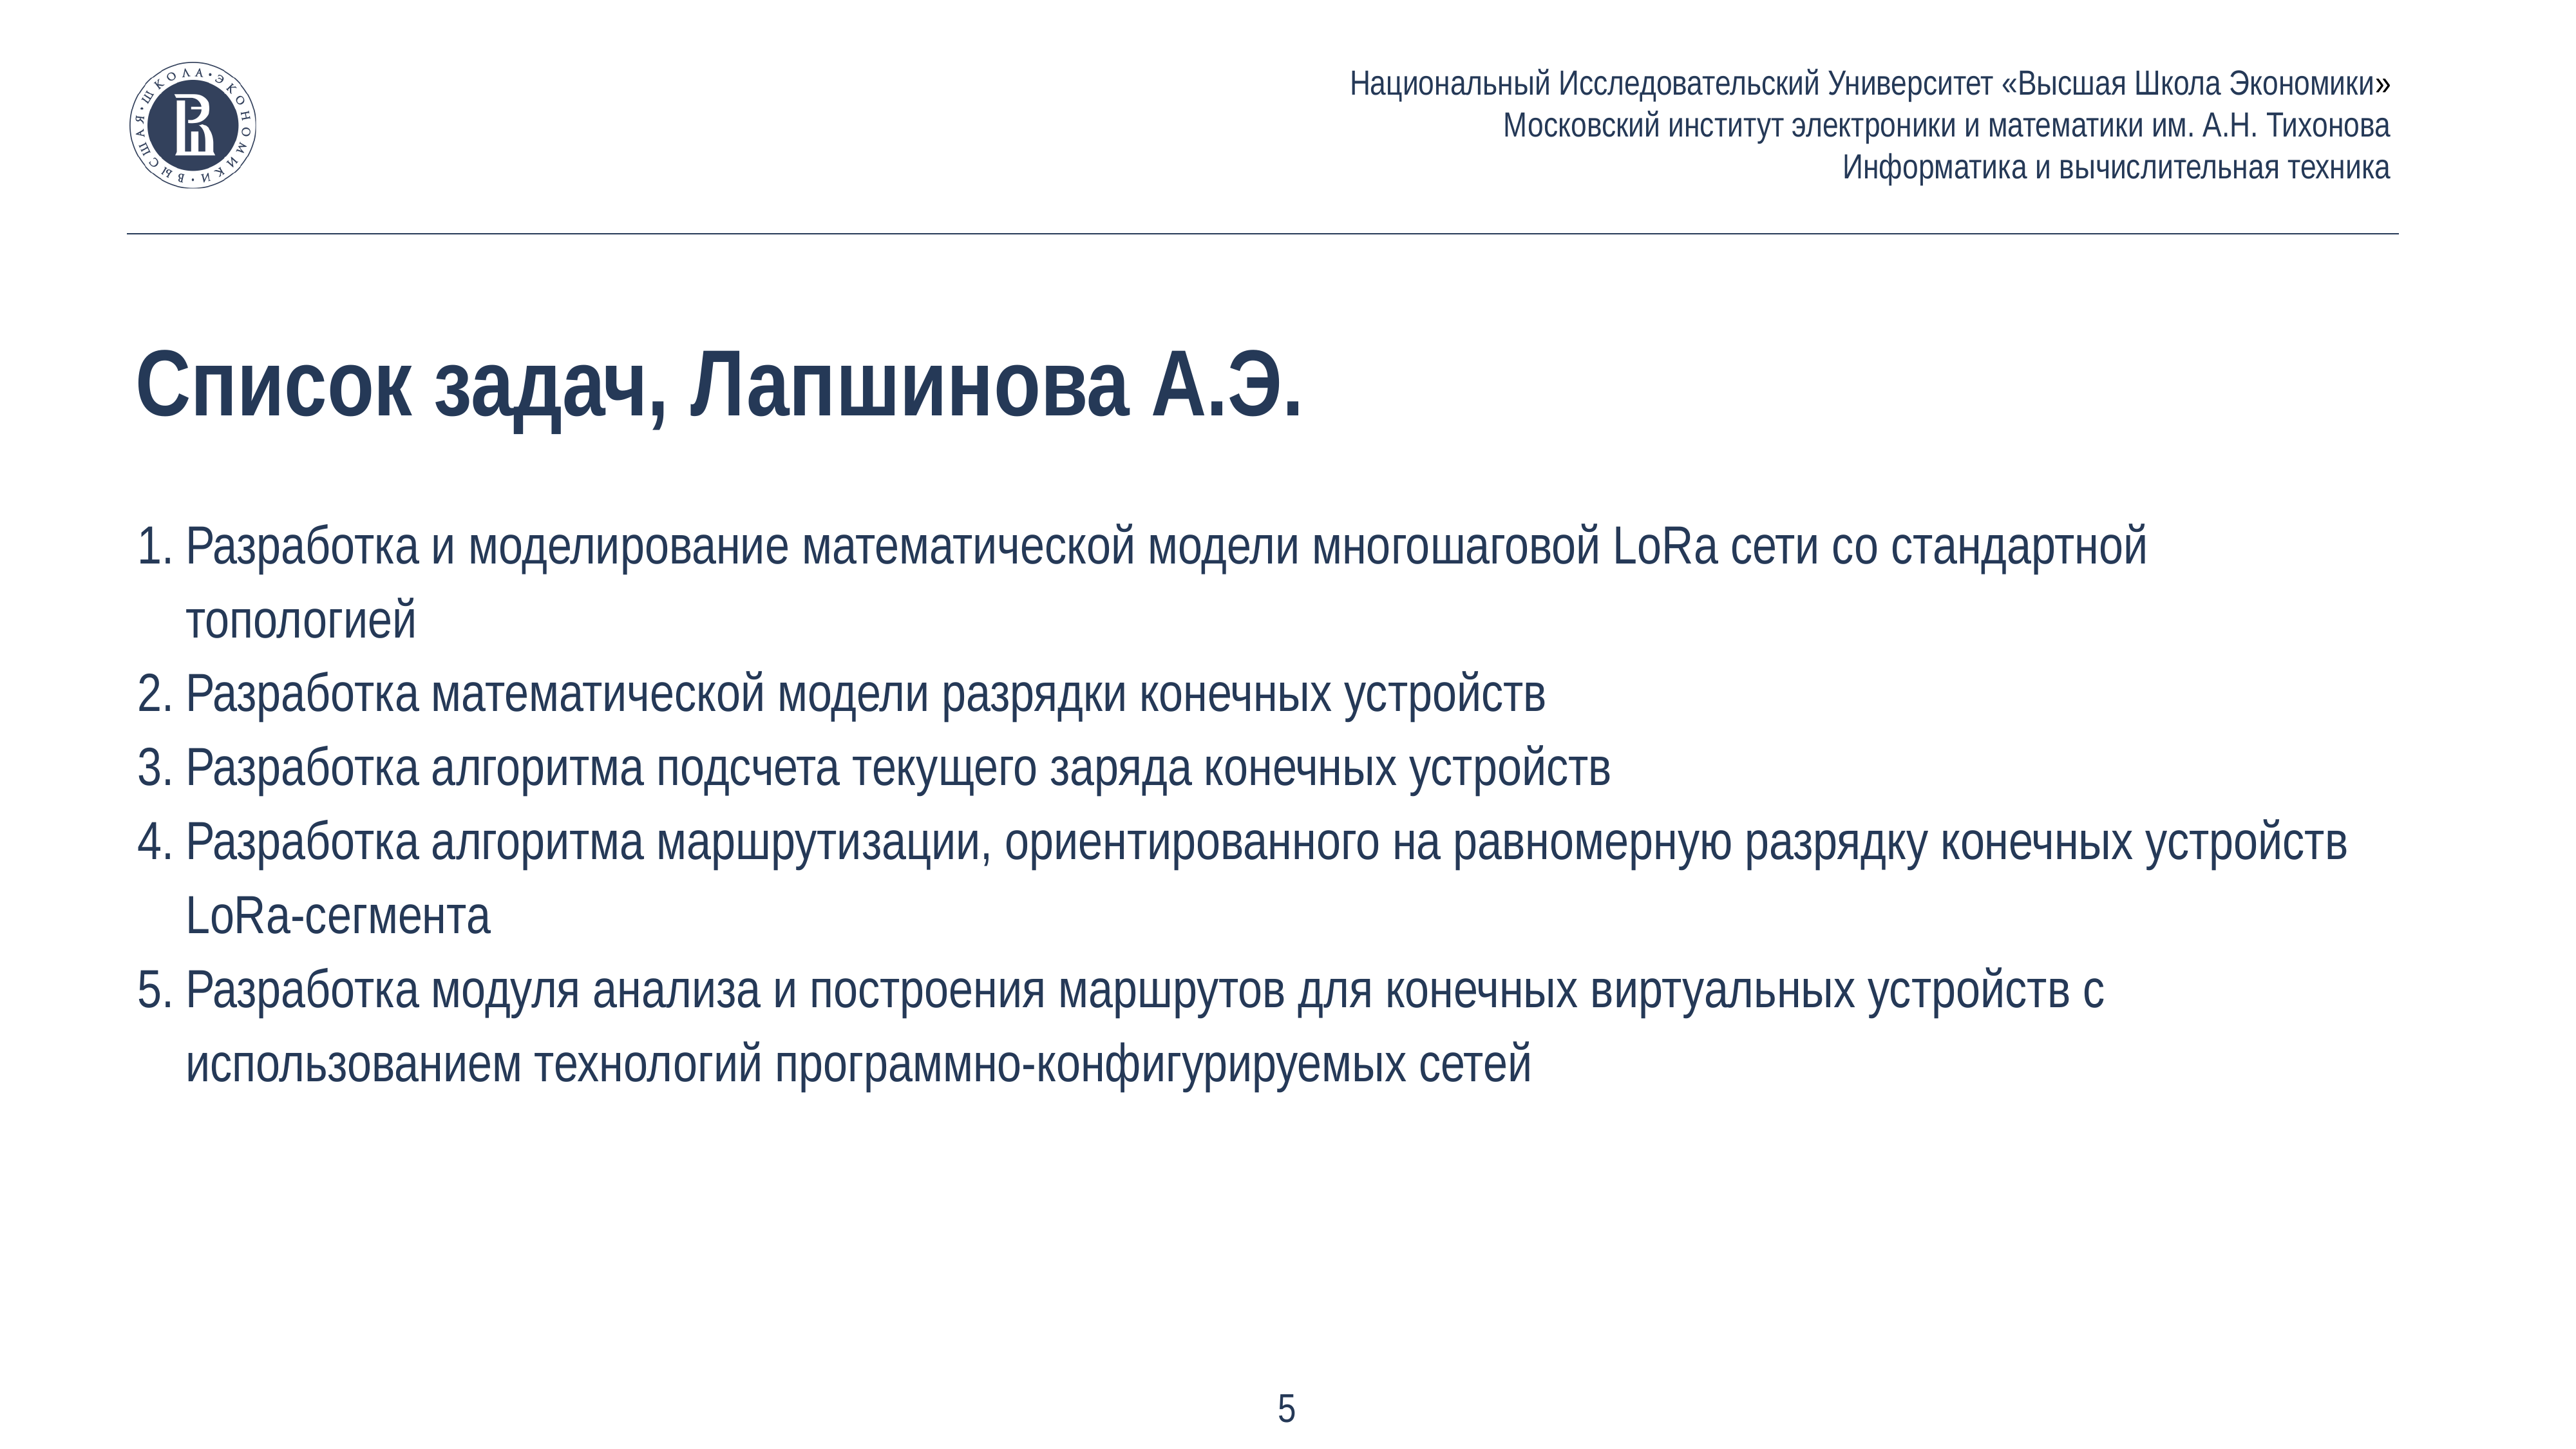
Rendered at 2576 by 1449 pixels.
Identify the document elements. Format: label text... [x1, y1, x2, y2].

text_box Разработка и моделирование математической модели многошаговой LoRa сети со стандартной топологией Разработка математической модели разрядки конечных устройств Разработка алгоритма подсчета текущего заряда конечных устройств Разработка алгоритма маршрутизации, ориентированного на равномерную разрядку конечных устройств LoRa-сегмента Разработка модуля анализа и построения маршрутов для конечных виртуальных устройств с использованием технологий программно-конфигурируемых сетей [129, 493, 2396, 1288]
text_box Национальный Исследовательский Университет «Высшая Школа Экономики» Московский институт электроники и математики им. А.Н. Тихонова Информатика и вычислительная техника [956, 80, 2399, 207]
slide_number 5 [1260, 1374, 1313, 1429]
picture [129, 61, 257, 189]
text_box Список задач, Лапшинова А.Э. [128, 314, 1826, 559]
